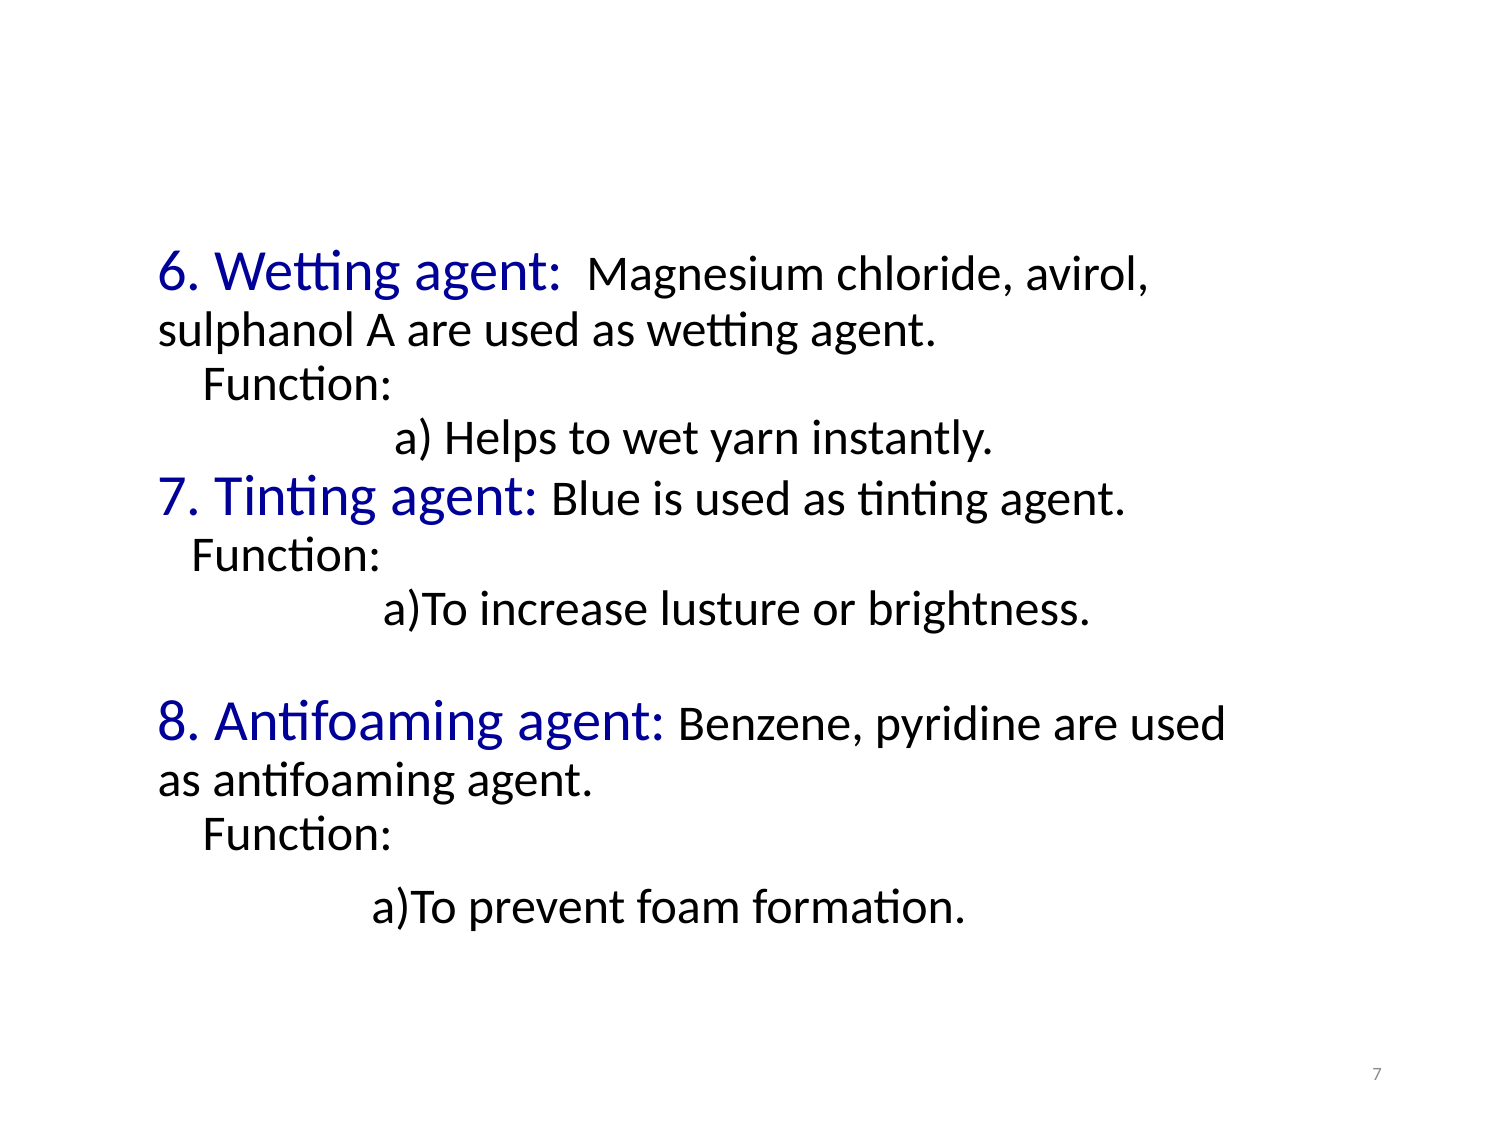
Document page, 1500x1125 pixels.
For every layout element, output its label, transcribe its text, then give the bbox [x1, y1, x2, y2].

title 6. Wetting agent: Magnesium chloride, avirol, sulphanol A are used as wetting agent. Function: a) Helps to wet yarn instantly. 7. Tinting agent: Blue is used as tinting agent. Function: a)To increase lusture or brightness. 8. Antifoaming agent: Benzene, pyridine are used as antifoaming agent. Function: a)To prevent foam formation. [150, 99, 1400, 1038]
slide_number 7 [1059, 1042, 1397, 1103]
